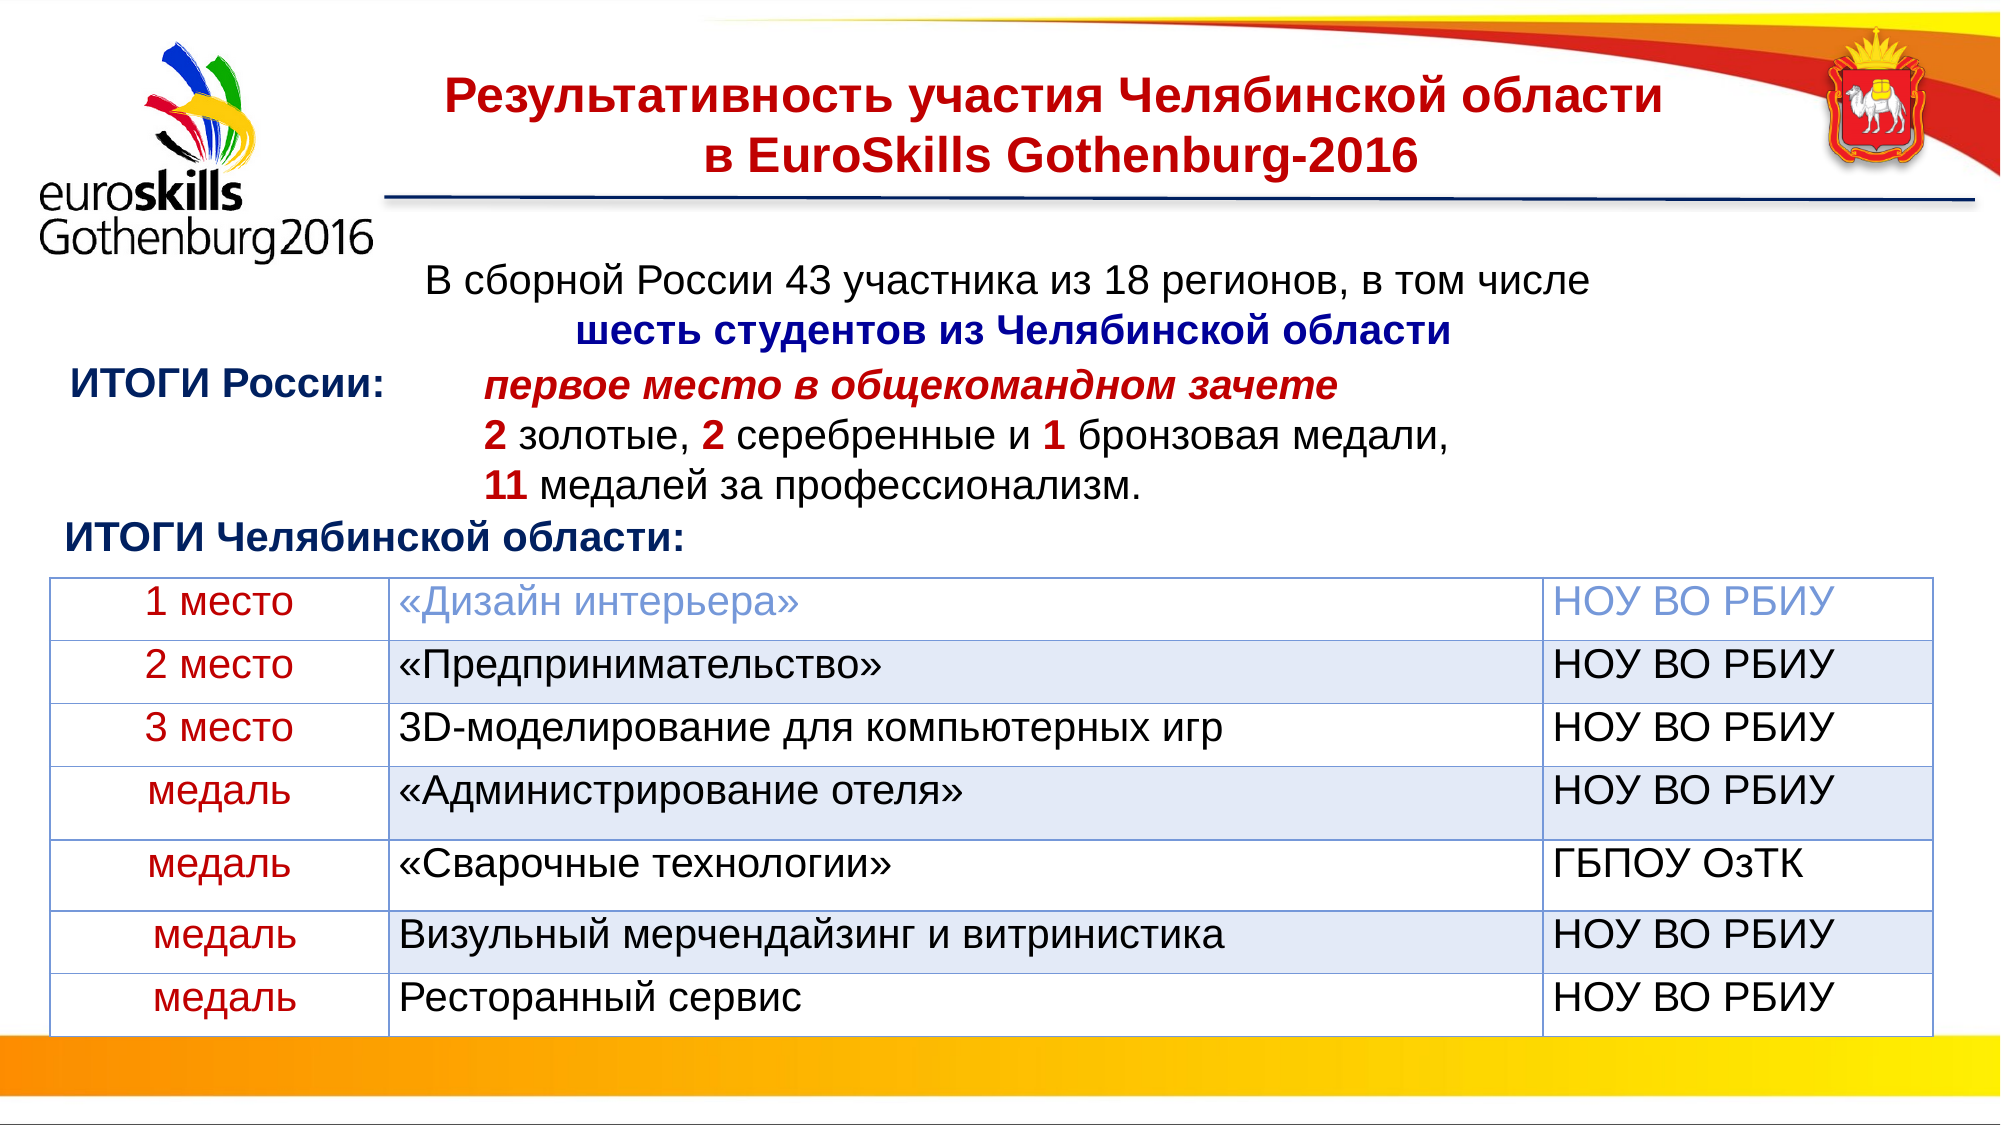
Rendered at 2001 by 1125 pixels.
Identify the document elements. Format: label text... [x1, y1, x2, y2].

table_cell «Предпринимательство» [390, 641, 1542, 703]
table_cell НОУ ВО РБИУ [1544, 974, 1932, 1036]
table_header 1 место [51, 579, 388, 640]
picture [0, 0, 2001, 1125]
table_cell 2 место [51, 641, 388, 703]
table_header НОУ ВО РБИУ [1544, 579, 1932, 640]
text_box ИТОГИ Челябинской области: [49, 502, 794, 568]
table_cell «Администрирование отеля» [390, 767, 1542, 839]
table_cell Ресторанный сервис [390, 974, 1542, 1036]
table_cell НОУ ВО РБИУ [1544, 641, 1932, 703]
table_cell НОУ ВО РБИУ [1544, 767, 1932, 839]
text_box 2 золотые, 2 серебренные и 1 бронзовая медали, 11 медалей за профессионализм. [469, 400, 1934, 516]
table_cell Визульный мерчендайзинг и витринистика [390, 912, 1542, 973]
table_cell НОУ ВО РБИУ [1544, 912, 1932, 973]
table_cell ГБПОУ ОзТК [1544, 841, 1932, 910]
text_box первое место в общекомандном зачете [469, 351, 1615, 400]
table_cell медаль [51, 974, 388, 1036]
text_box ИТОГИ России: [55, 348, 422, 414]
table_cell 3 место [51, 704, 388, 766]
text_box Результативность участия Челябинской области в EuroSkills Gothenburg-2016 [429, 54, 1694, 190]
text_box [384, 196, 1976, 200]
table_header «Дизайн интерьера» [390, 579, 1542, 640]
text_box В сборной России 43 участника из 18 регионов, в том числе шесть студентов из Челябинской области [295, 245, 1733, 361]
table_cell медаль [51, 912, 388, 973]
table_cell медаль [51, 841, 388, 910]
table_cell медаль [51, 767, 388, 839]
table_cell НОУ ВО РБИУ [1544, 704, 1932, 766]
table_cell 3D-моделирование для компьютерных игр [390, 704, 1542, 766]
table_cell «Сварочные технологии» [390, 841, 1542, 910]
